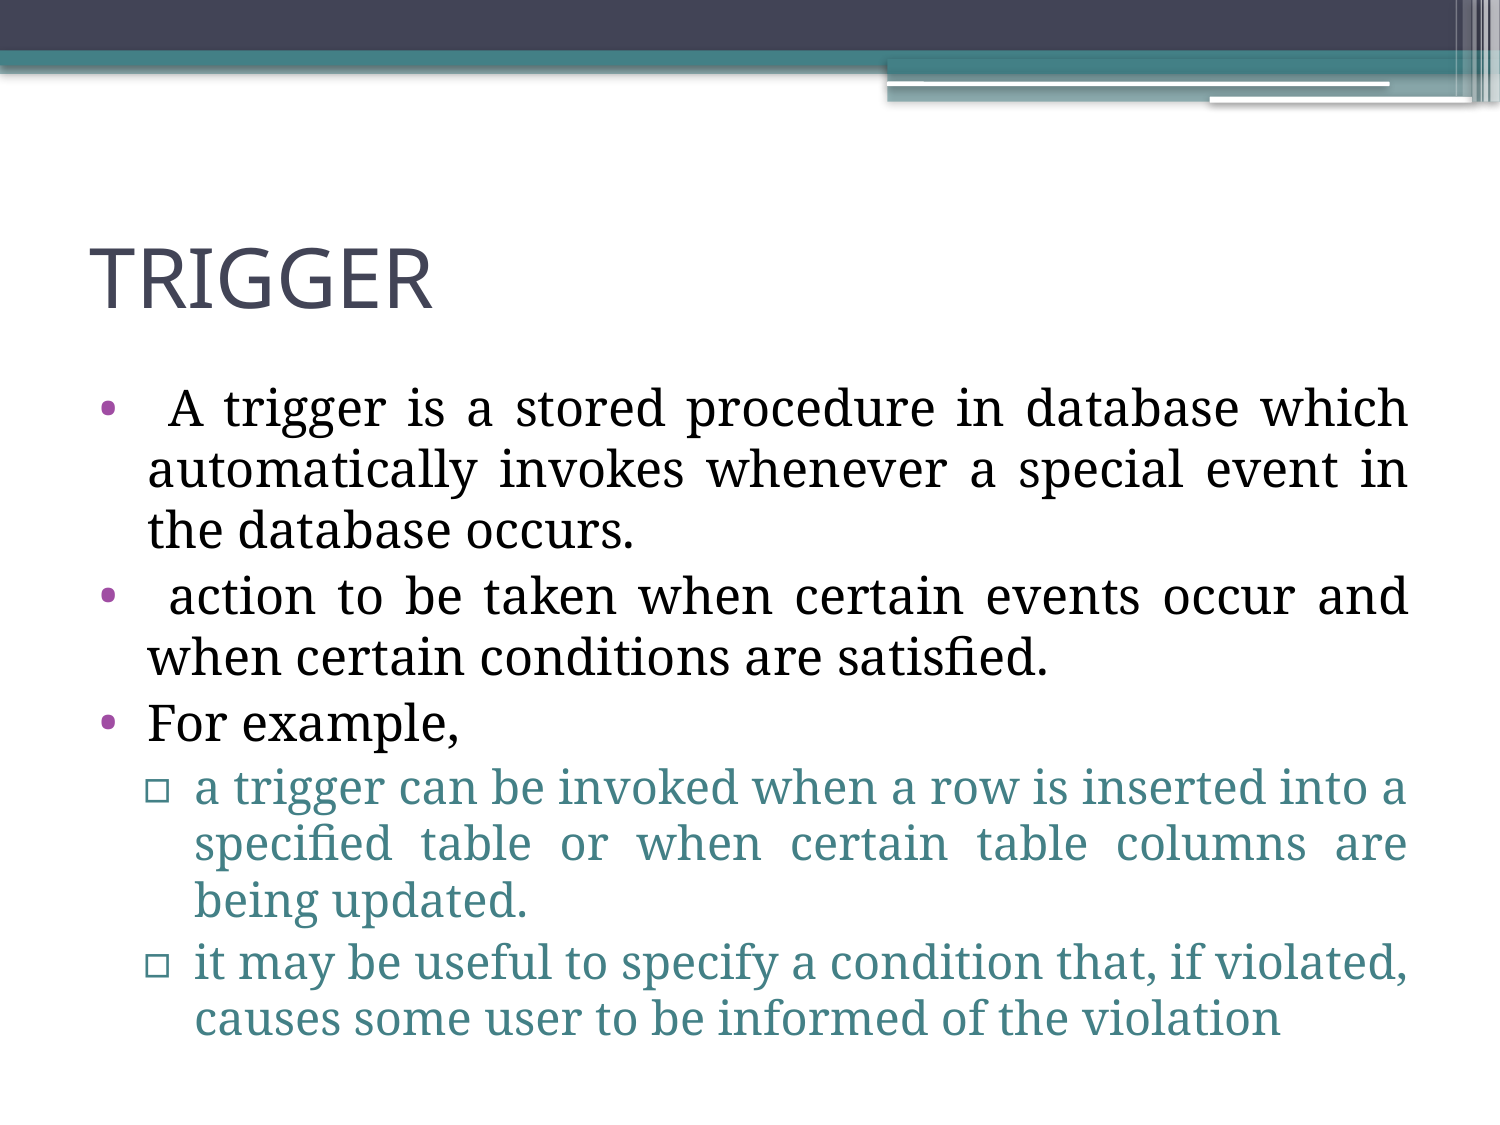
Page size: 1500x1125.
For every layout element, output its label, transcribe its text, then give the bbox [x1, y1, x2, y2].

title TRIGGER [75, 187, 1425, 363]
list A trigger is a stored procedure in database which automatically invokes whenever a special event in the database occurs. action to be taken when certain events occur and when certain conditions are satisfied. For example, a trigger can be invoked when a row is inserted into a specified table or when certain table columns are being updated. it may be useful to specify a condition that, if violated, causes some user to be informed of the violation [75, 368, 1425, 1079]
